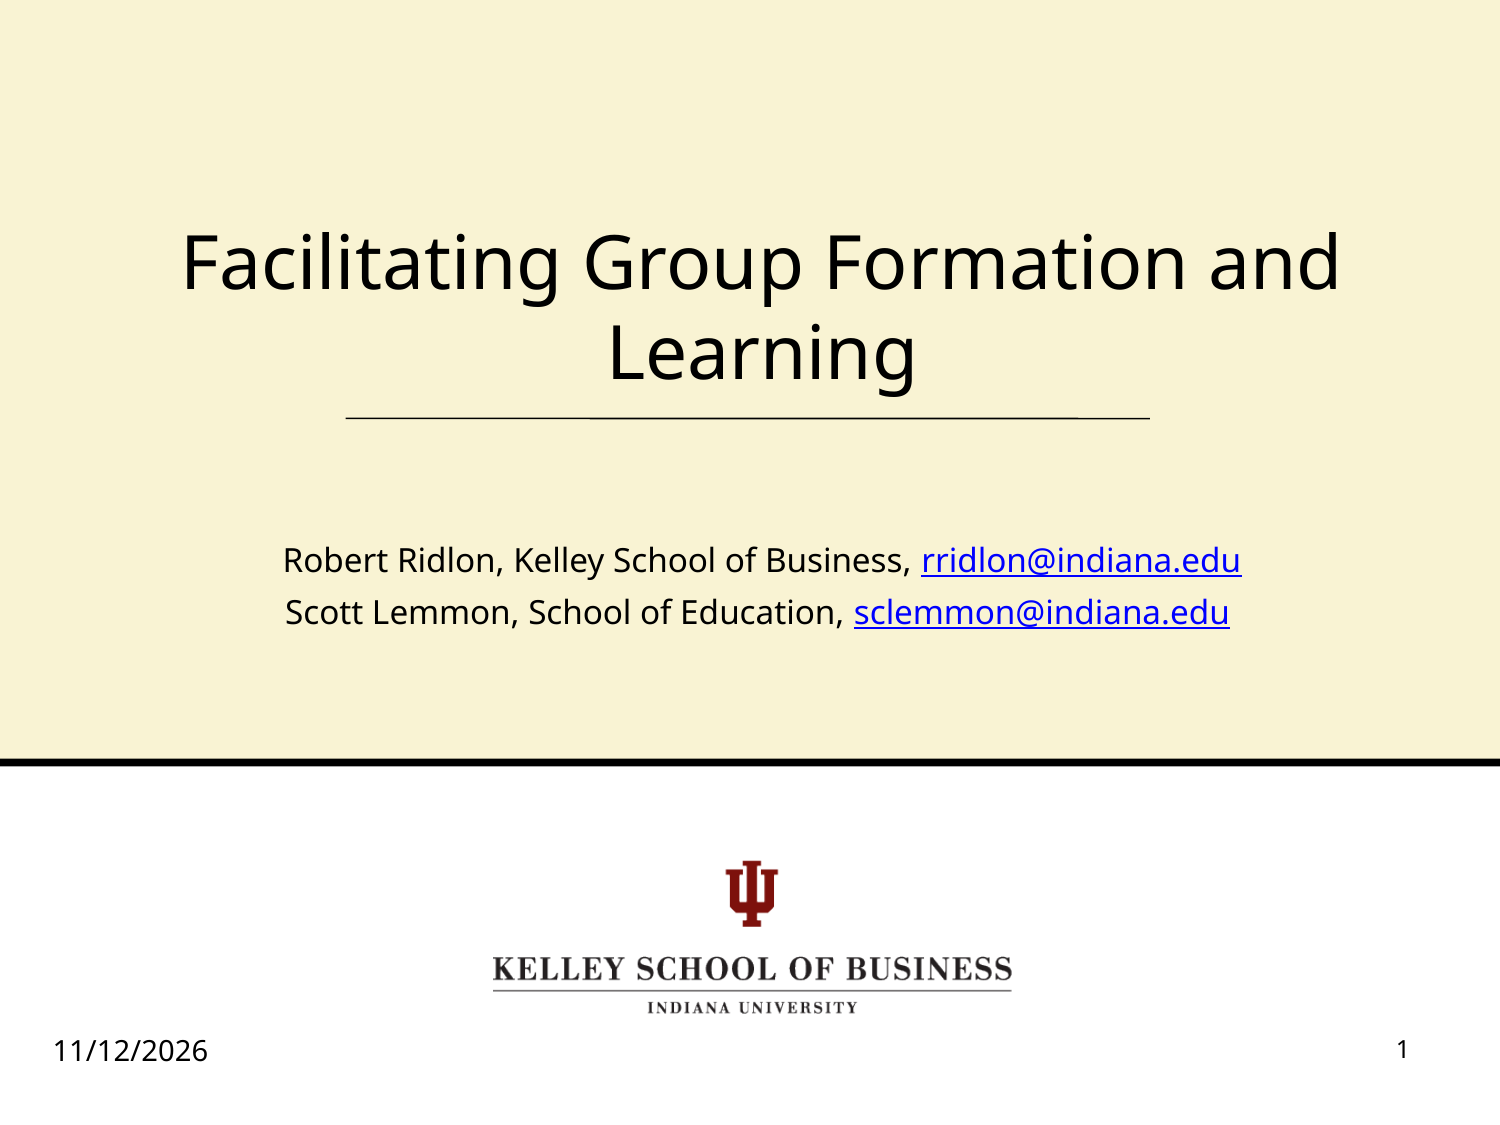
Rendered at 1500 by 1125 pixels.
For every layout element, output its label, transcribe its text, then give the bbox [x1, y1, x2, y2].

title Facilitating Group Formation and Learning [87, 212, 1437, 397]
subtitle Robert Ridlon, Kelley School of Business, rridlon@indiana.edu Scott Lemmon, School of Education, sclemmon@indiana.edu [87, 500, 1437, 675]
picture [493, 860, 1012, 1014]
